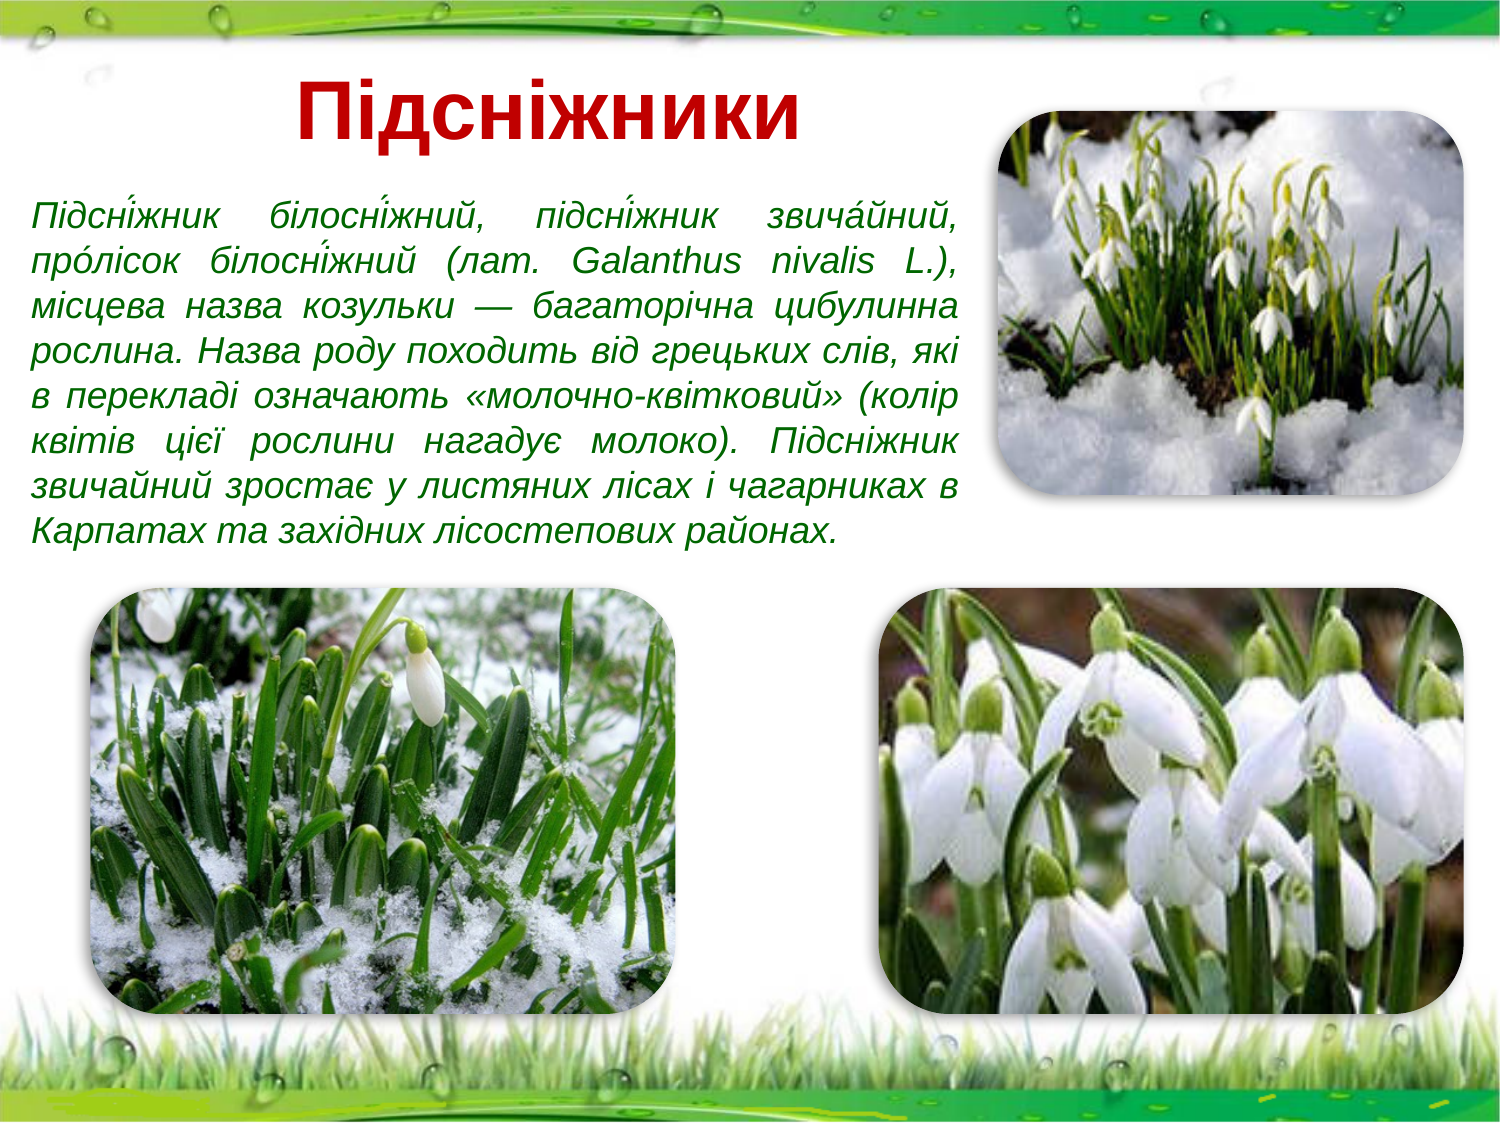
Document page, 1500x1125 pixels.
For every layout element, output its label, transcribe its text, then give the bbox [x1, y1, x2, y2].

text_box Підсніжники [155, 28, 944, 183]
text_box Підсні́жник білосні́жний, підсні́жник звича́йний, про́лісок білосні́жний (лат. Galanthus nivalis L.), місцева назва козульки — багаторічна цибулинна рослина. Назва роду походить від грецьких слів, які в перекладі означають «молочно-квітковий» (колір квітів цієї рослини нагадує молоко). Підсніжник звичайний зростає у листяних лісах і чагарниках в Карпатах та західних лісостепових районах. [16, 183, 974, 559]
picture [0, 0, 1500, 1125]
